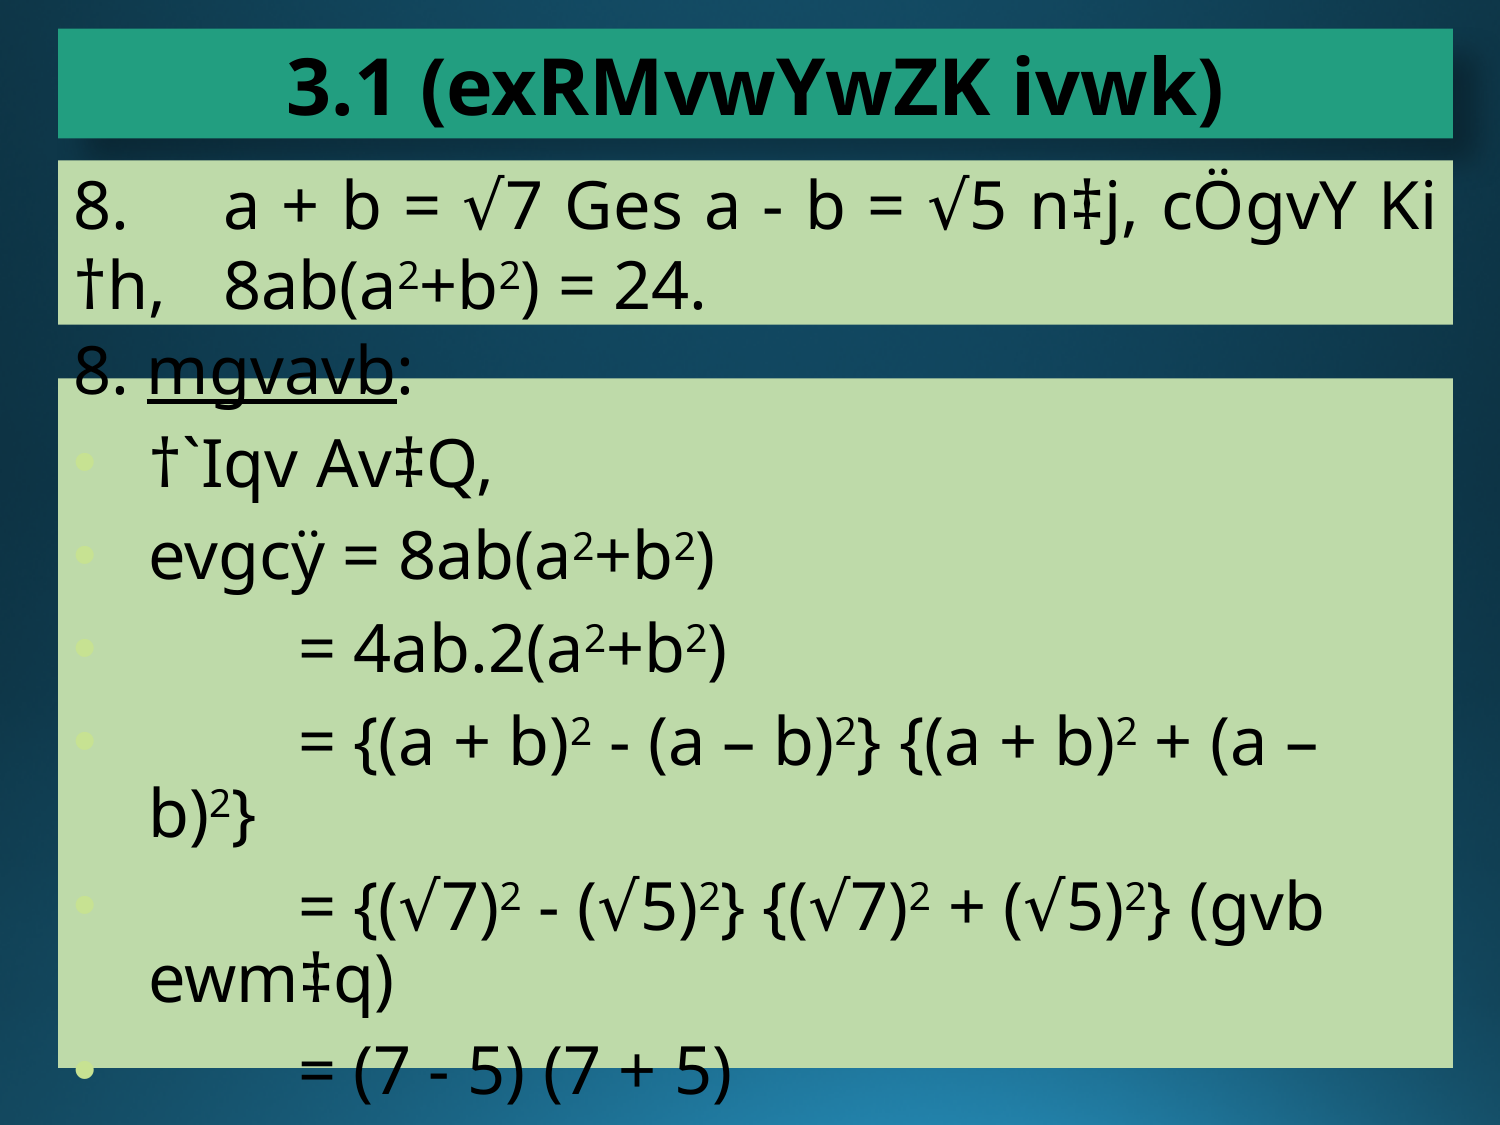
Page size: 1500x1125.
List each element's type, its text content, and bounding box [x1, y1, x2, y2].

picture [0, 0, 1500, 1125]
text_box 8. mgvavb: †`Iqv Av‡Q, evgcÿ = 8ab(a2+b2) = 4ab.2(a2+b2) = {(a + b)2 - (a – b)2} {(a + b)2 + (a – b)2} = {(√7)2 - (√5)2} {(√7)2 + (√5)2} (gvb ewm‡q) = (7 - 5) (7 + 5) [58, 378, 1453, 1068]
subtitle 3.1 (exRMvwYwZK ivwk) [58, 28, 1453, 139]
text_box 8. a + b = √7 Ges a - b = √5 n‡j, cÖgvY Ki †h, 8ab(a2+b2) = 24. [58, 160, 1453, 325]
